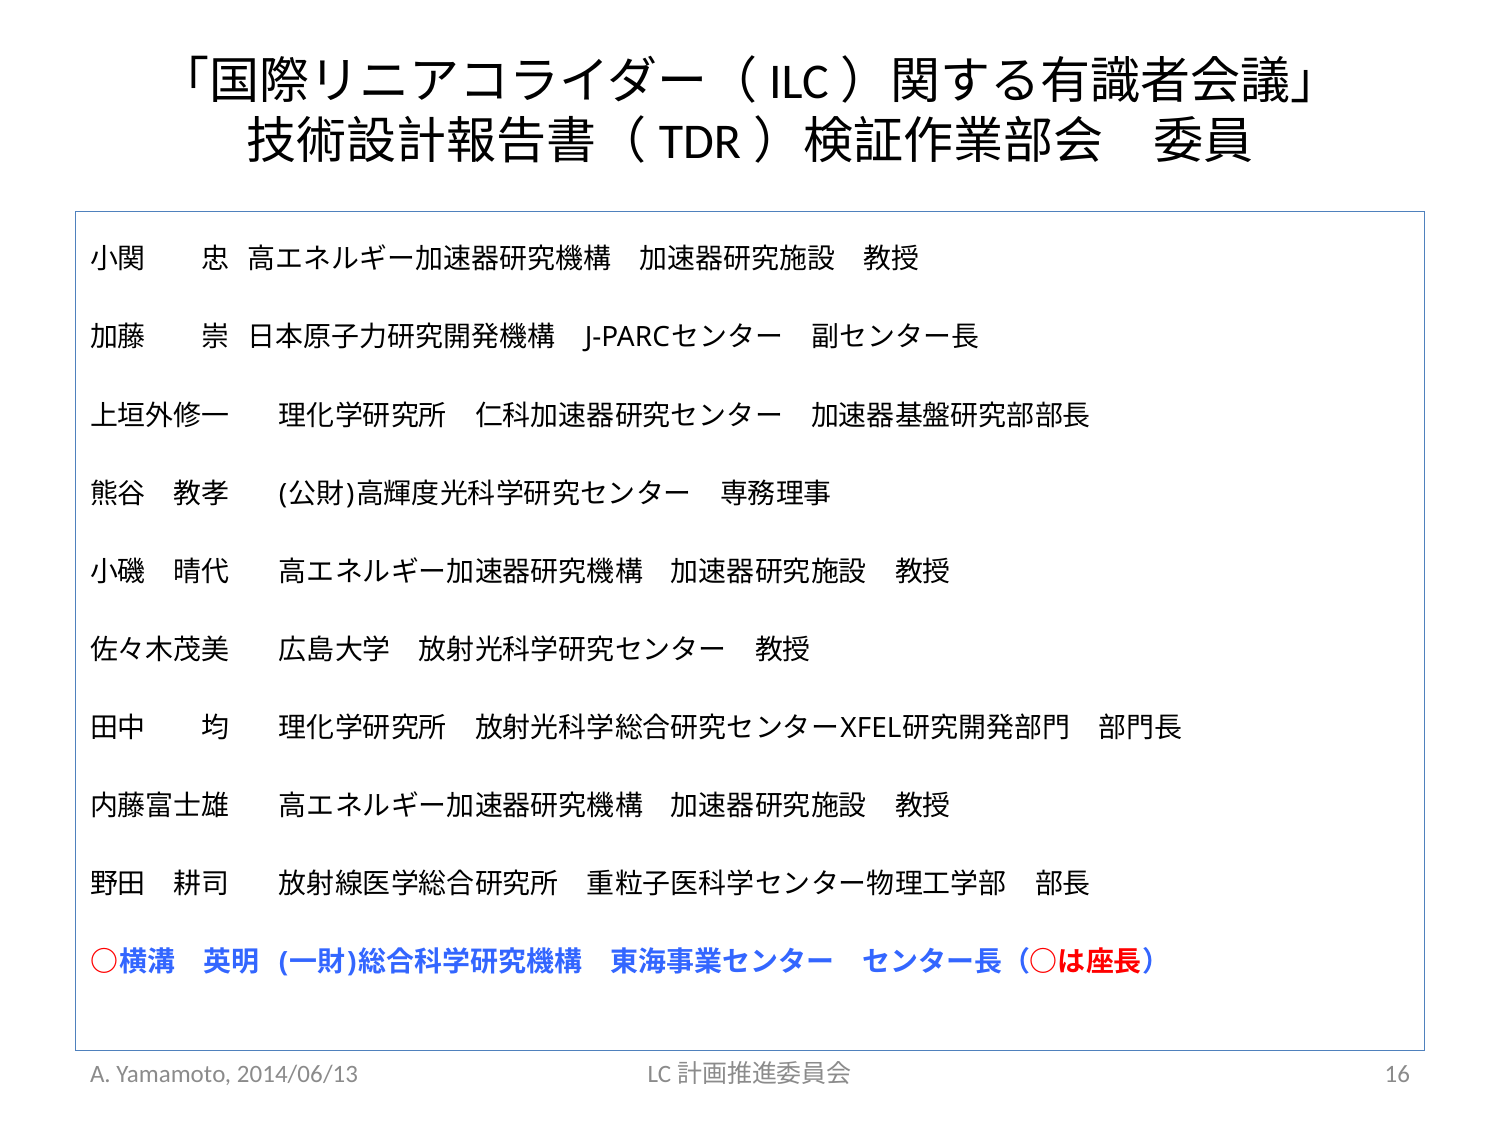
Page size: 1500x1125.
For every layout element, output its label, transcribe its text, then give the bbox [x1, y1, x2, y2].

title 「国際リニアコライダー（ILC）関する有識者会議」 技術設計報告書（TDR）検証作業部会 委員 [75, 45, 1425, 211]
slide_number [75, 1042, 425, 1103]
list 小関 忠 高エネルギー加速器研究機構 加速器研究施設 教授 加藤 崇 日本原子力研究開発機構 J-PARCセンター 副センター長 上垣外修一 理化学研究所 仁科加速器研究センター 加速器基盤研究部部長 熊谷 教孝 (公財)高輝度光科学研究センター 専務理事 小磯 晴代 高エネルギー加速器研究機構 加速器研究施設 教授 佐々木茂美 広島大学 放射光科学研究センター 教授 田中 均 理化学研究所 放射光科学総合研究センターXFEL研究開発部門 部門長 内藤富士雄 高エネルギー加速器研究機構 加速器研究施設 教授 野田 耕司 放射線医学総合研究所 重粒子医科学センター物理工学部 部長 ○横溝 英明 (一財)総合科学研究機構 東海事業センター センター長（○は座長） [75, 211, 1425, 1051]
slide_number 16 [1074, 1042, 1425, 1103]
footer LC計画推進委員会 [512, 1042, 988, 1103]
